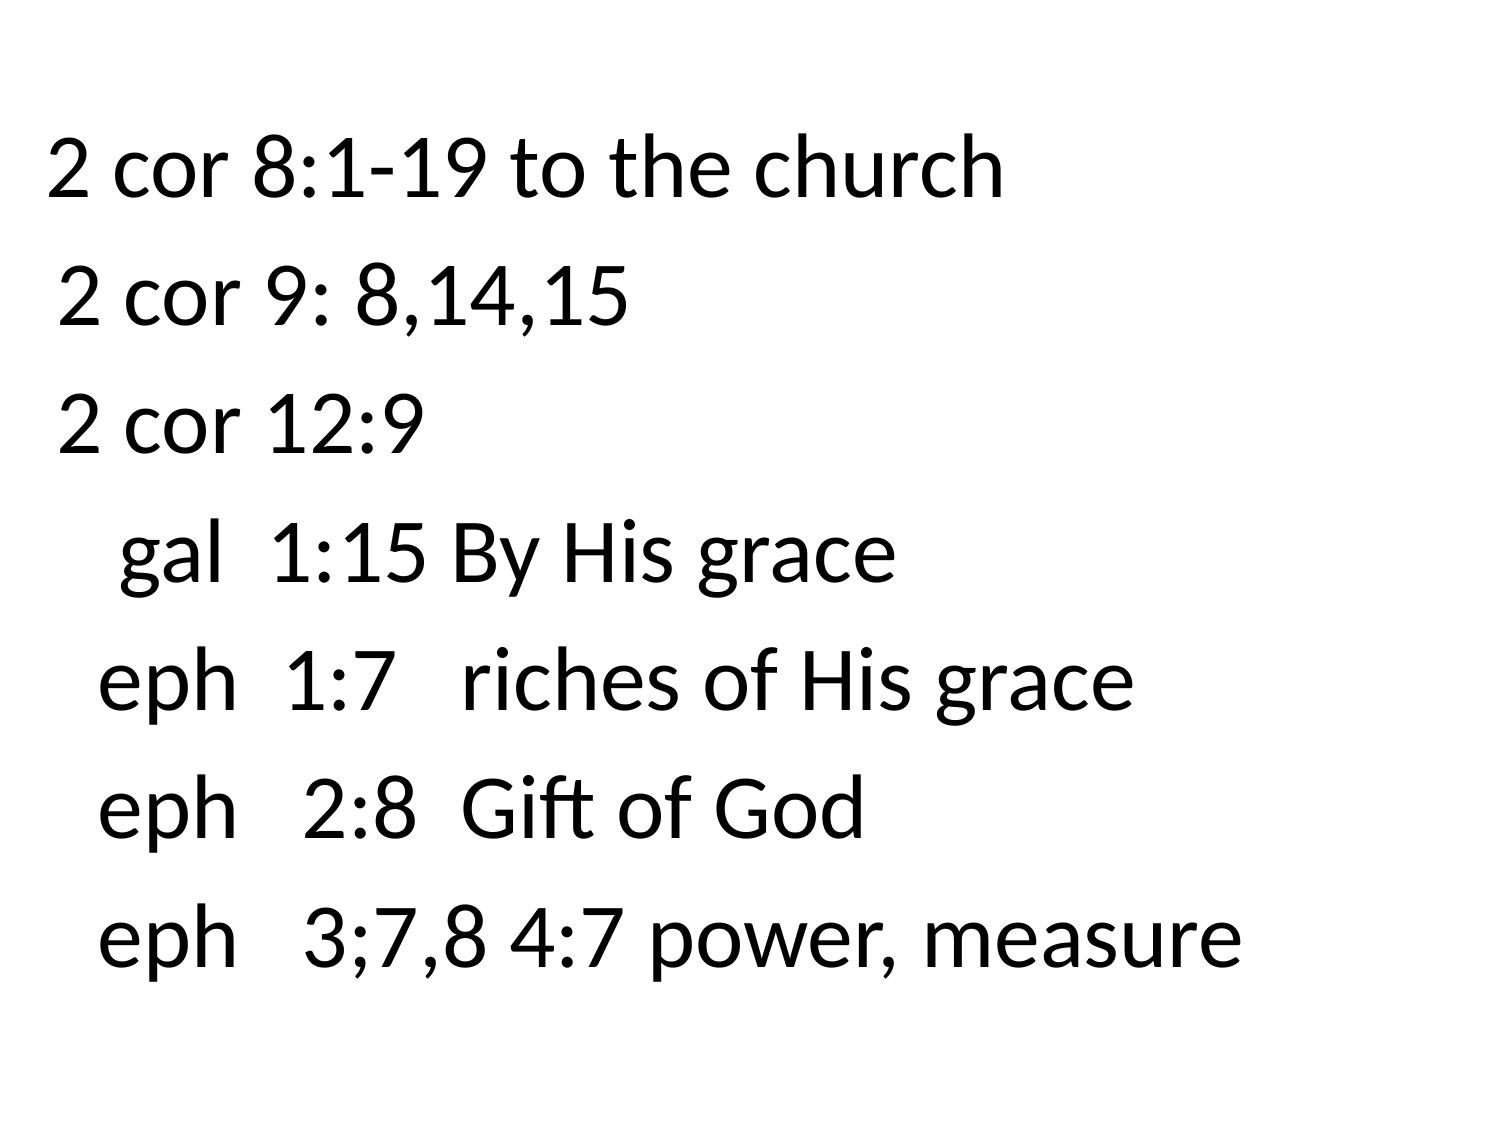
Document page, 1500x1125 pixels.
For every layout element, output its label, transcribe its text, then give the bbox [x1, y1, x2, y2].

list 2 cor 8:1-19 to the church 2 cor 9: 8,14,15 2 cor 12:9 gal 1:15 By His grace eph 1:7 riches of His grace eph 2:8 Gift of God eph 3;7,8 4:7 power, measure [0, 0, 1500, 1125]
